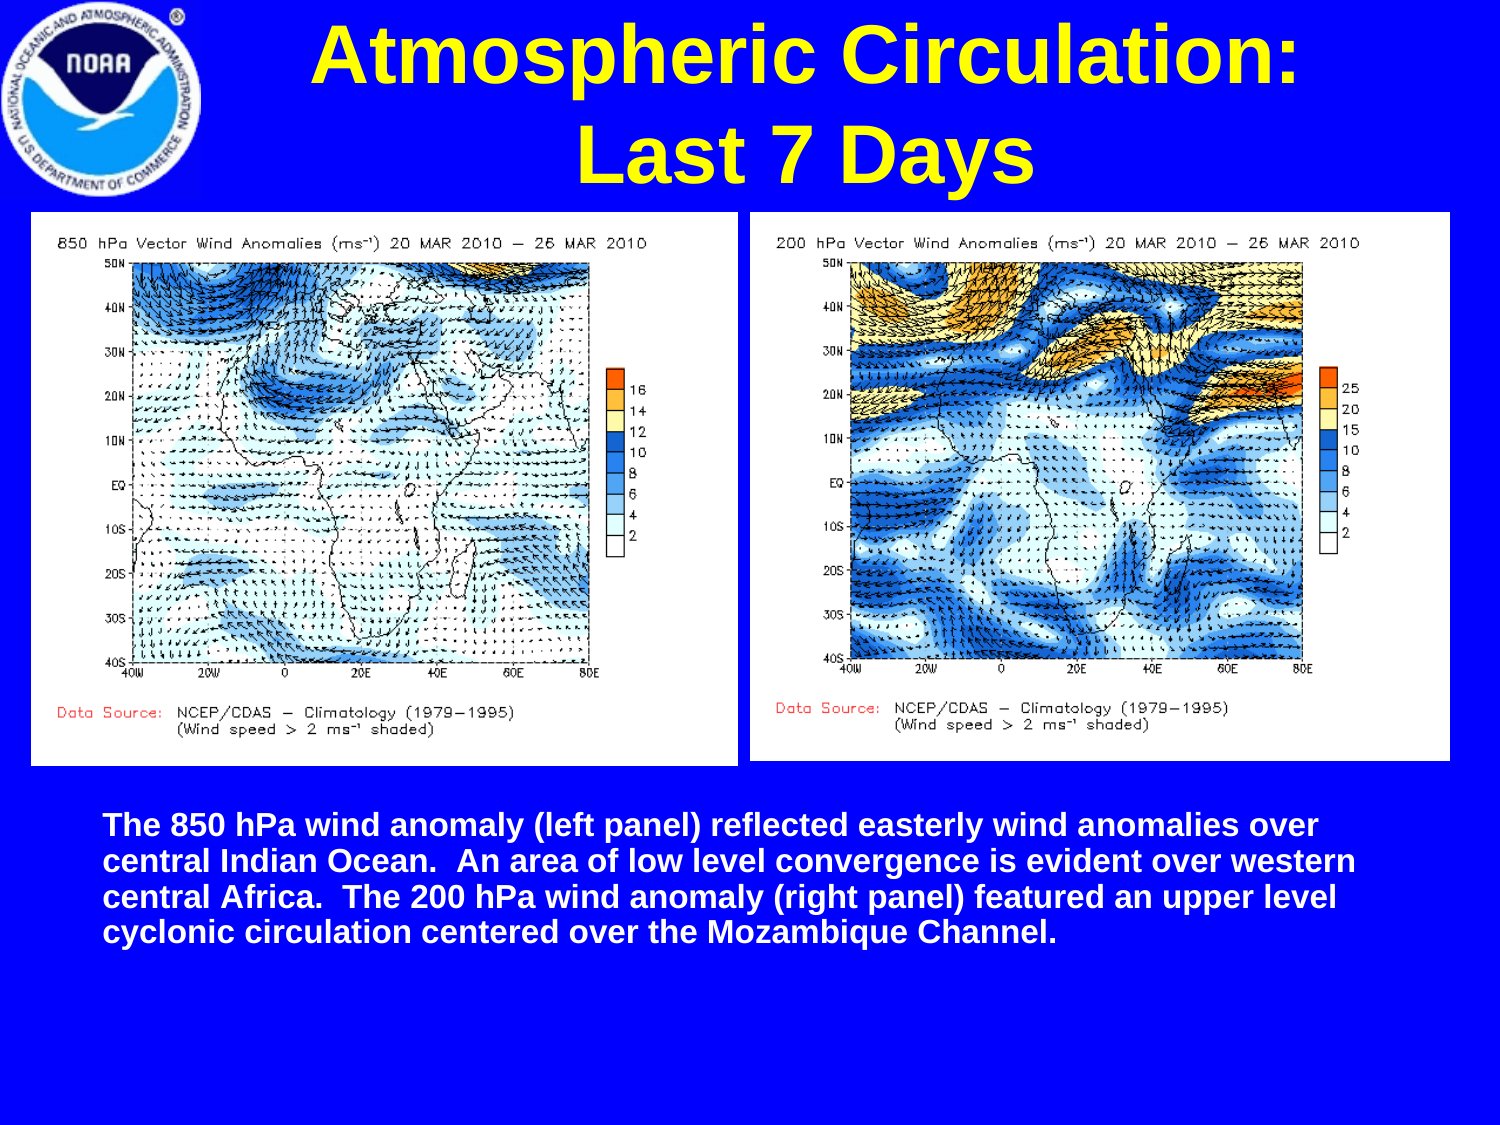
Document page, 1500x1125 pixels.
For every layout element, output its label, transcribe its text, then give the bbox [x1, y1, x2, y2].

picture [0, 0, 200, 200]
picture [749, 212, 1450, 761]
picture [31, 212, 738, 766]
title Atmospheric Circulation: Last 7 Days [174, 24, 1438, 175]
text_box The 850 hPa wind anomaly (left panel) reflected easterly wind anomalies over central Indian Ocean. An area of low level convergence is evident over western central Africa. The 200 hPa wind anomaly (right panel) featured an upper level cyclonic circulation centered over the Mozambique Channel. [87, 799, 1425, 959]
